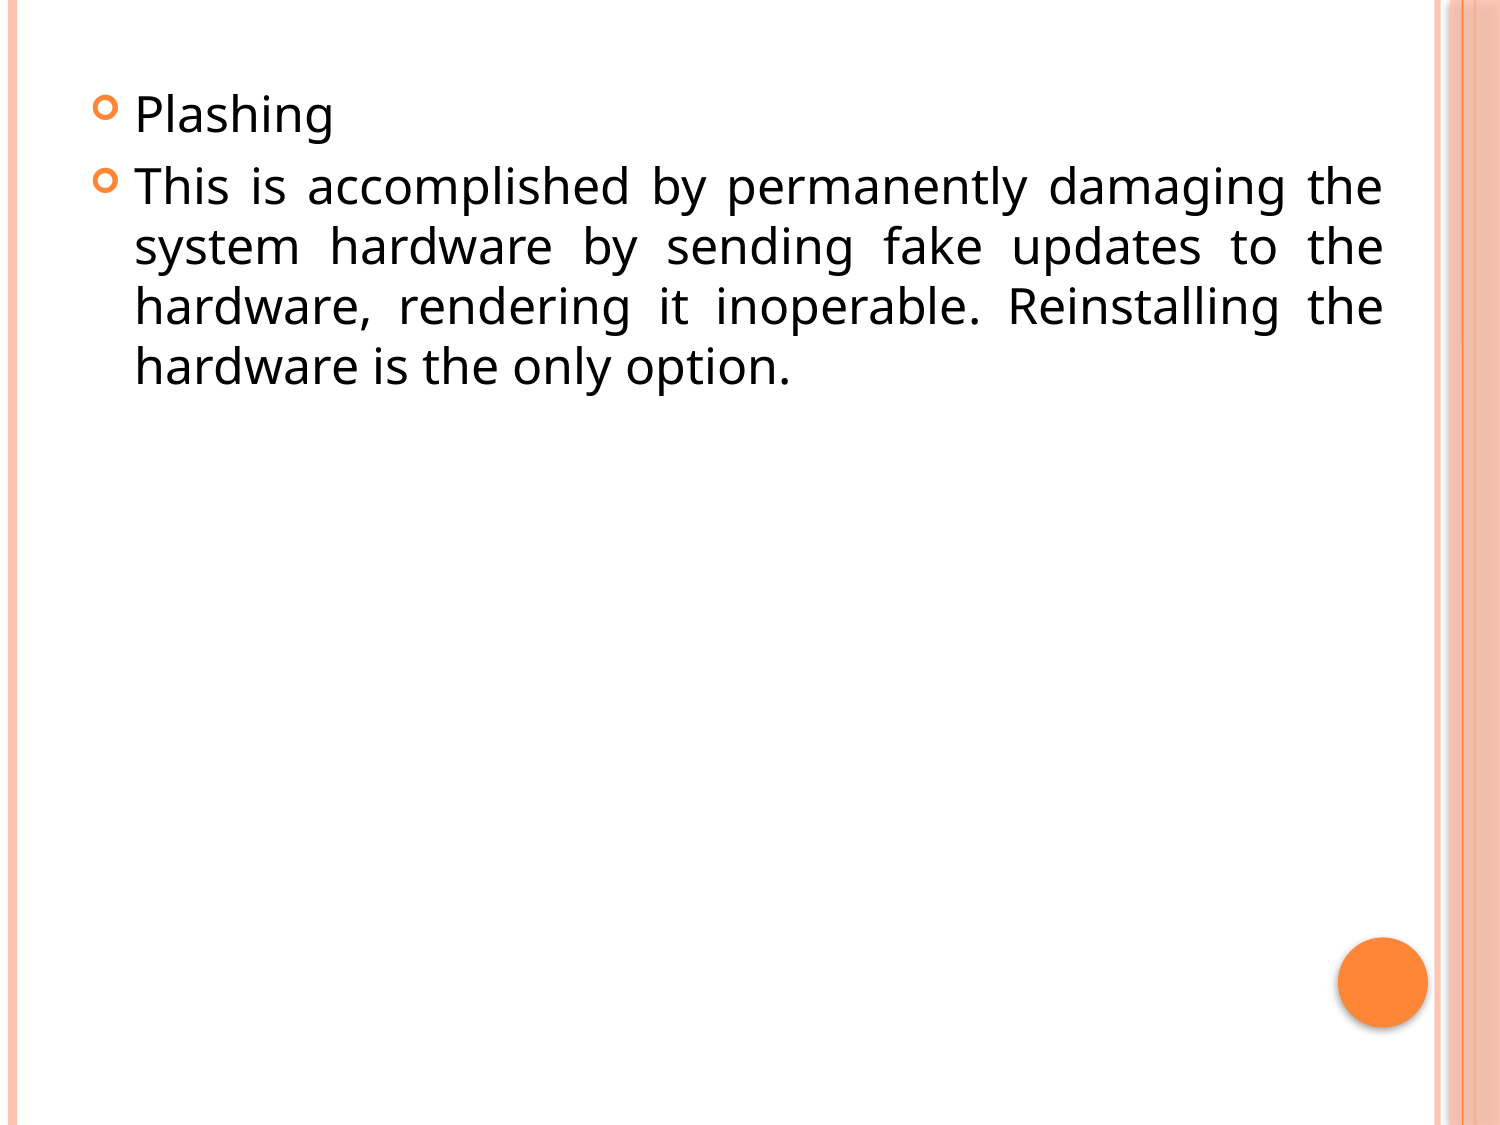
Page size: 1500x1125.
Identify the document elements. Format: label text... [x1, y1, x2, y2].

list Plashing This is accomplished by permanently damaging the system hardware by sending fake updates to the hardware, rendering it inoperable. Reinstalling the hardware is the only option. [75, 75, 1400, 1062]
